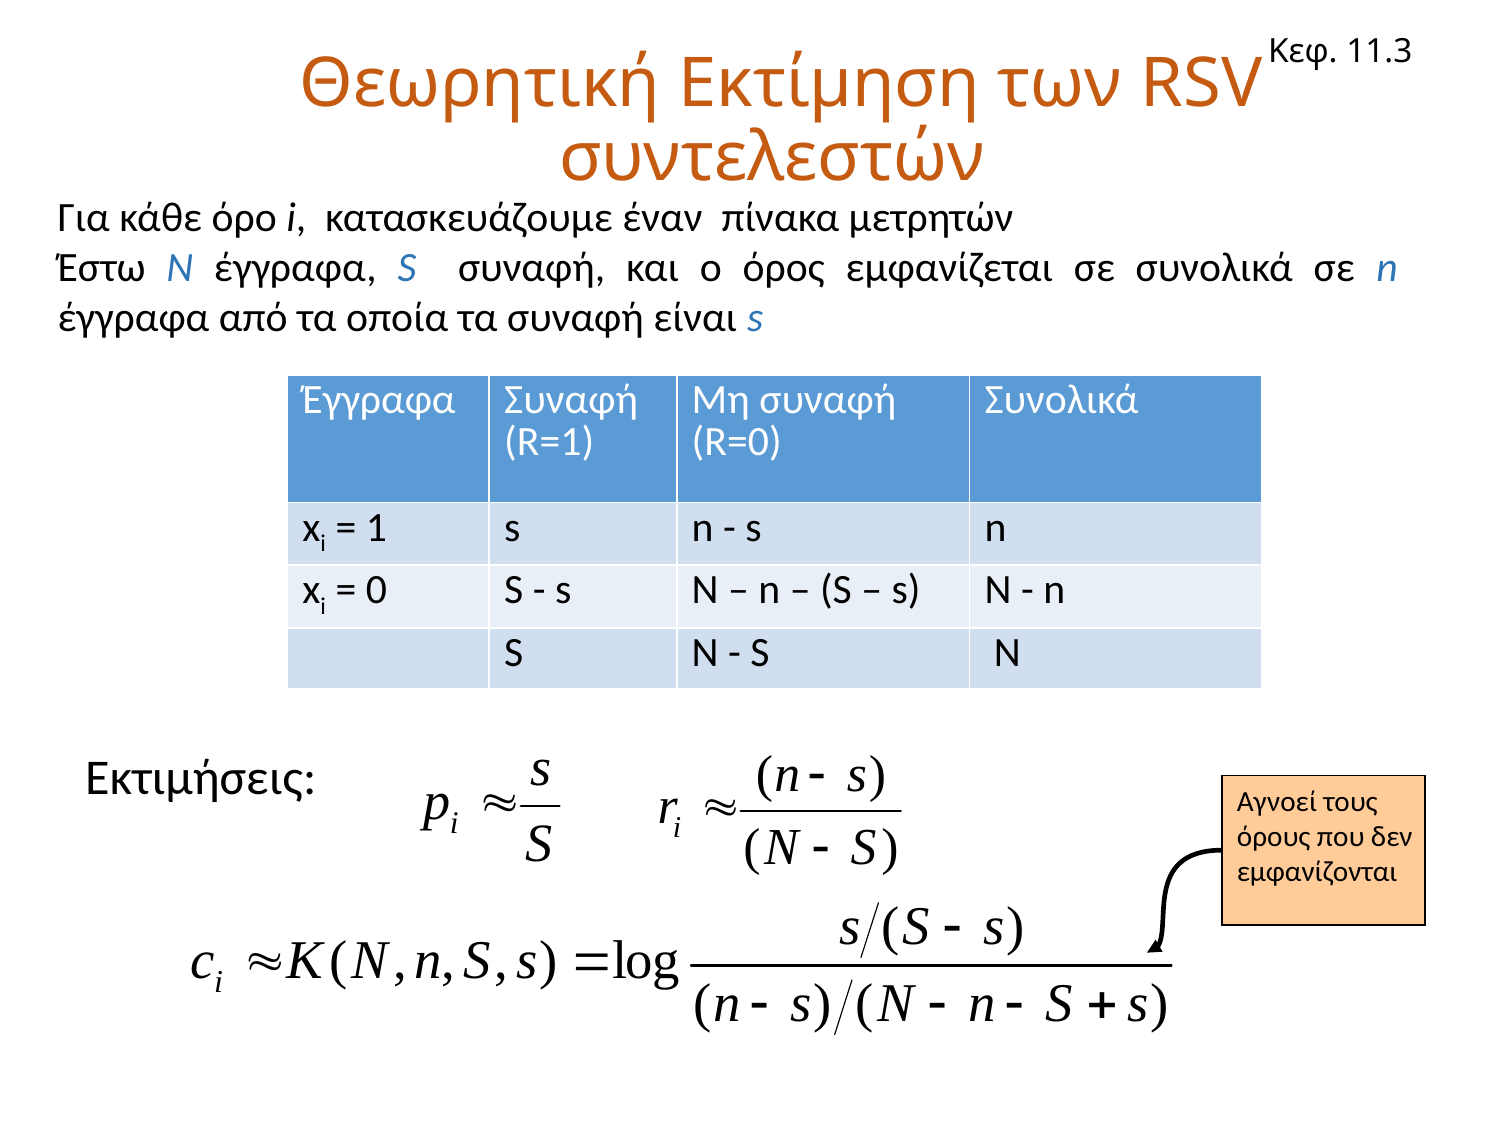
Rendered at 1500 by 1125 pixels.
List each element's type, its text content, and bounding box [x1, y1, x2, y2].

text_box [407, 734, 571, 874]
table_cell N – n – (S – s) [678, 566, 969, 627]
table_cell N - n [970, 566, 1261, 627]
table_cell n - s [678, 503, 969, 564]
text_box Εκτιμήσεις: [70, 737, 332, 813]
table_cell xi = 0 [288, 566, 488, 627]
text_box Κεφ. 11.3 [1253, 21, 1428, 77]
table_cell [288, 629, 488, 688]
table_cell N [970, 629, 1261, 688]
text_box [183, 892, 1184, 1048]
text_box Αγνοεί τους όρους που δεν εμφανίζονται [1222, 775, 1425, 925]
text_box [649, 742, 913, 885]
table_header Συνολικά [970, 376, 1261, 502]
title Θεωρητική Εκτίμηση των RSV συντελεστών [134, 12, 1429, 230]
table_cell s [490, 503, 676, 564]
table_cell xi = 1 [288, 503, 488, 564]
table_cell S - s [490, 566, 676, 627]
table_header Μη συναφή (R=0) [678, 376, 969, 502]
table_cell S [490, 629, 676, 688]
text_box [1146, 850, 1222, 953]
table_cell N - S [678, 629, 969, 688]
table_header Έγγραφα [288, 376, 488, 502]
table_cell n [970, 503, 1261, 564]
text_box Για κάθε όρο i, κατασκευάζουμε έναν πίνακα μετρητών Έστω Ν έγγραφα, S συναφή, και ο όρος εμφανίζεται σε συνολικά σε n έγγραφα από τα οποία τα συναφή είναι s [42, 182, 1413, 348]
table_header Συναφή (R=1) [490, 376, 676, 502]
